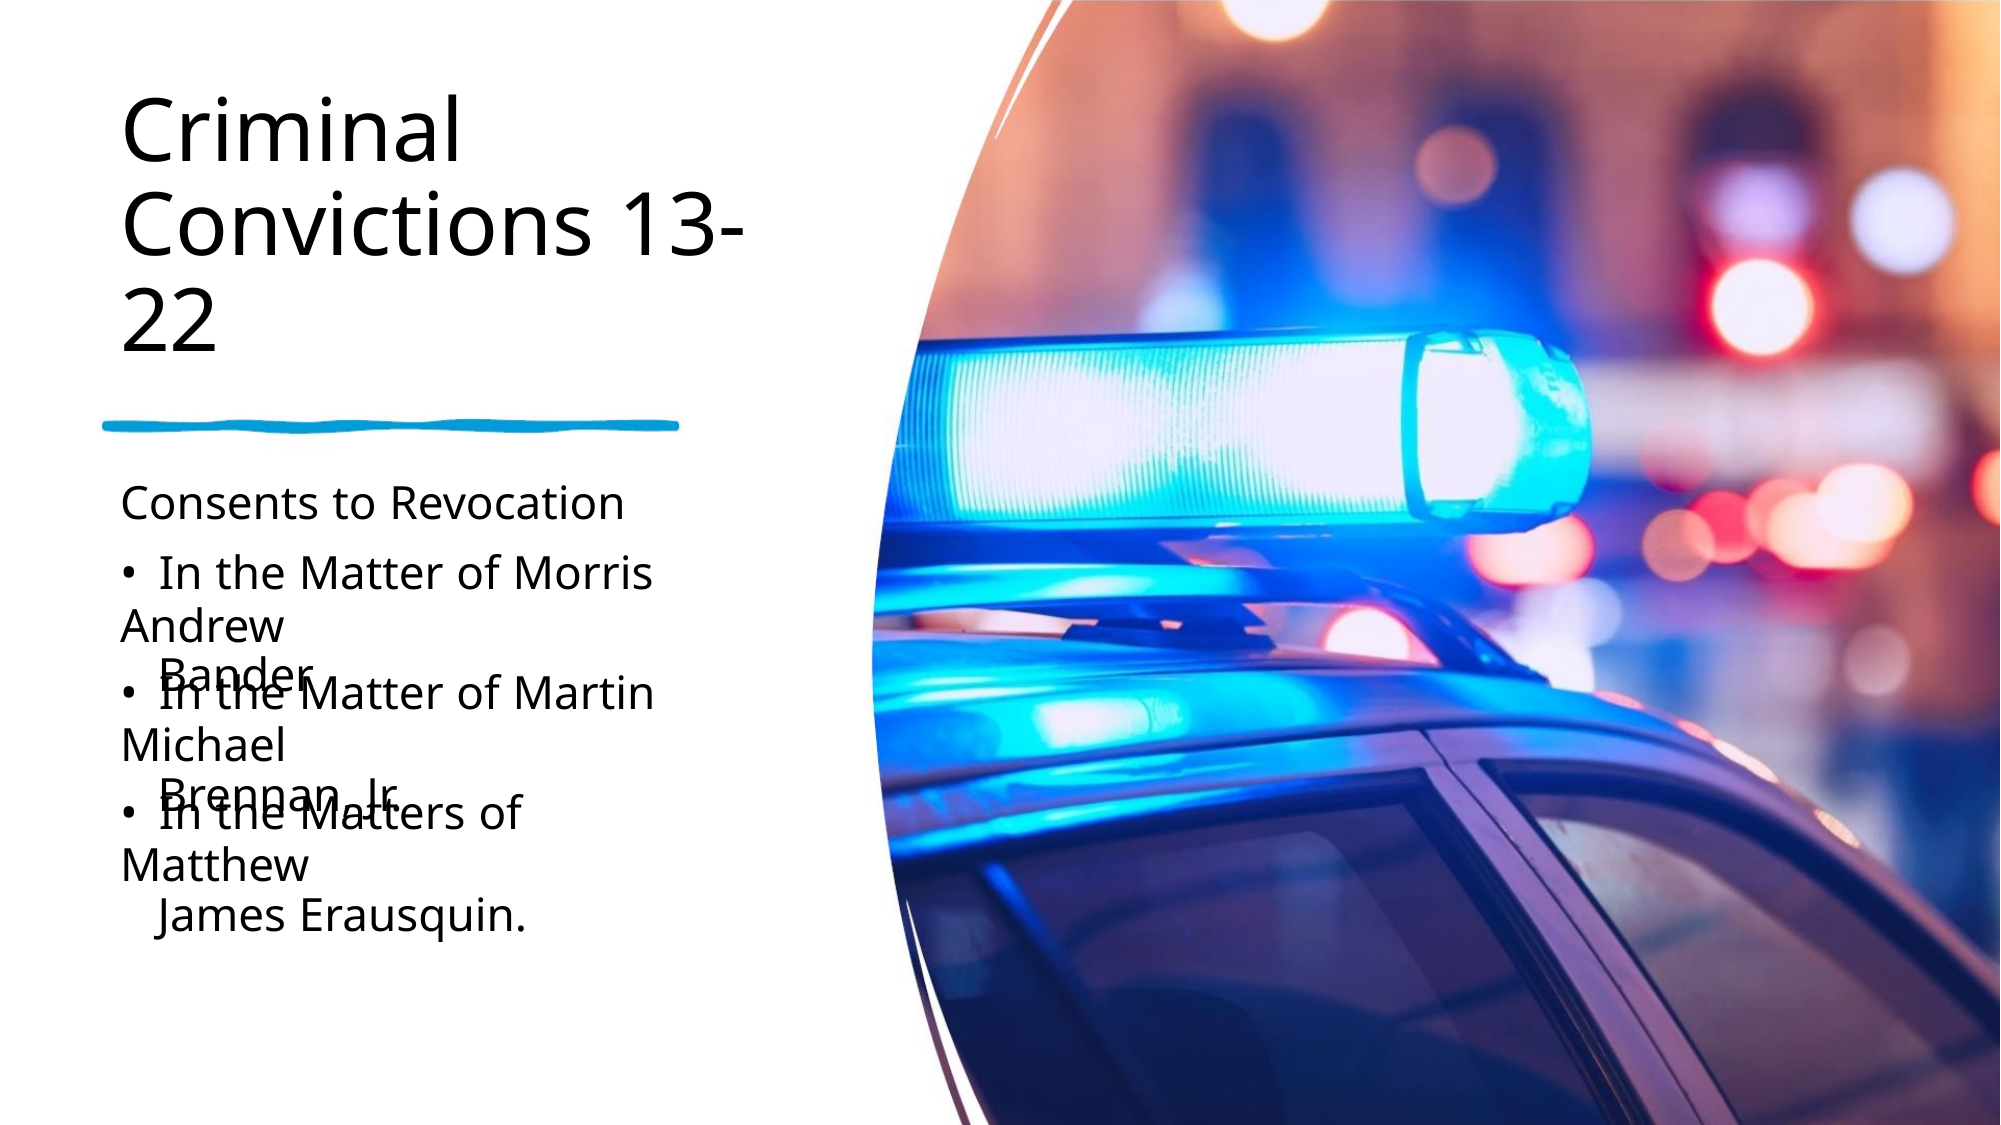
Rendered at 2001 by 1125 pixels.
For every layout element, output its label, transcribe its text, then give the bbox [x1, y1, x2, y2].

text_box • In the Matter of Martin Michael Brennan, Jr. [120, 666, 801, 821]
text_box [0, 0, 2000, 1125]
text_box Consents to Revocation [120, 477, 632, 529]
text_box • In the Matter of Morris Andrew Bander [119, 546, 799, 701]
text_box Criminal Convictions 13- 22 [120, 80, 748, 369]
text_box • In the Matters of Matthew James Erausquin. [120, 786, 700, 941]
